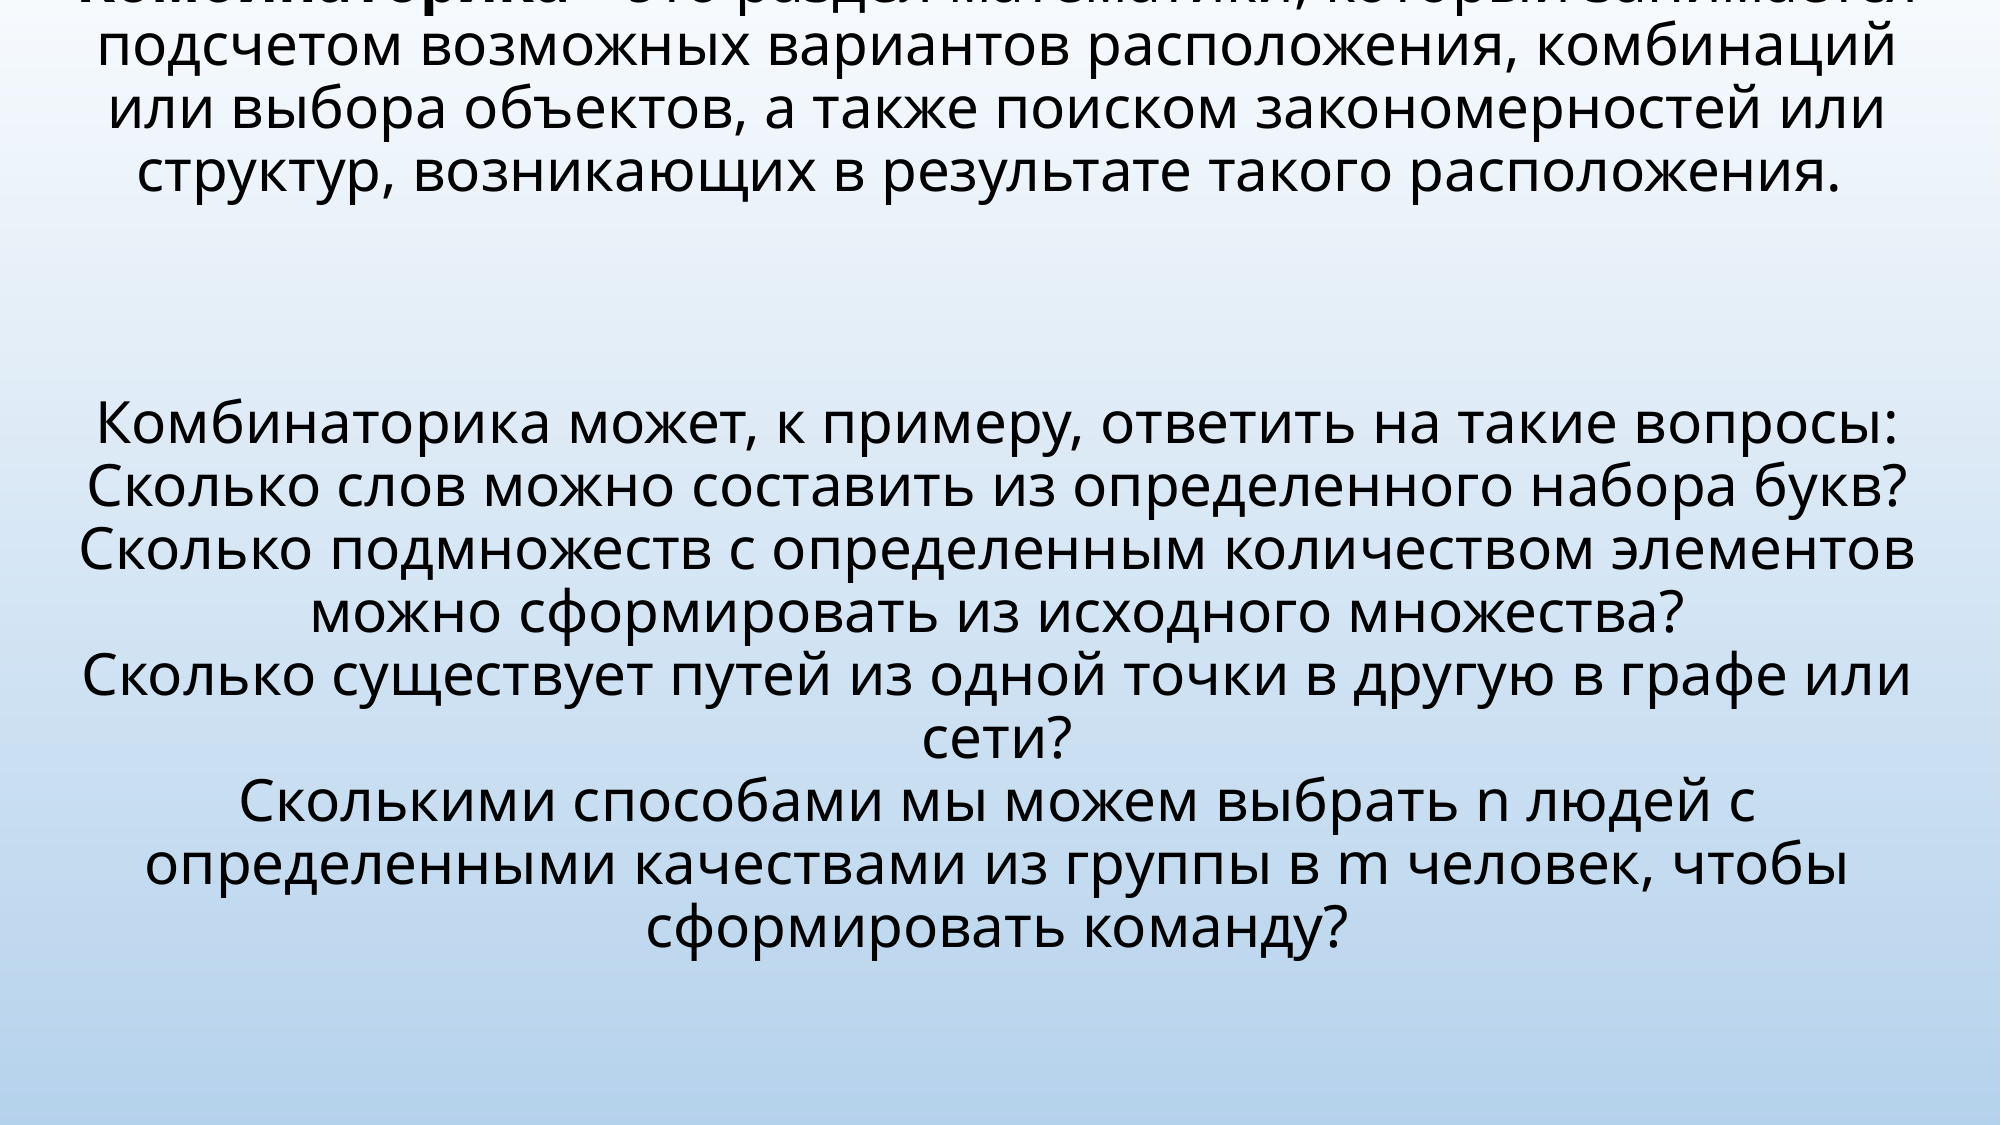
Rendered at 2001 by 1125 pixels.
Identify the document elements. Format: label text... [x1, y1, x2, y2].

title Комбинаторика – это раздел математики, который занимается подсчетом возможных вариантов расположения, комбинаций или выбора объектов, а также поиском закономерностей или структур, возникающих в результате такого расположения. Комбинаторика может, к примеру, ответить на такие вопросы: Сколько слов можно составить из определенного набора букв? Сколько подмножеств с определенным количеством элементов можно сформировать из исходного множества? Сколько существует путей из одной точки в другую в графе или сети? Сколькими способами мы можем выбрать n людей с определенными качествами из группы в m человек, чтобы сформировать команду? [57, 575, 1937, 968]
subtitle [388, 735, 1889, 1007]
